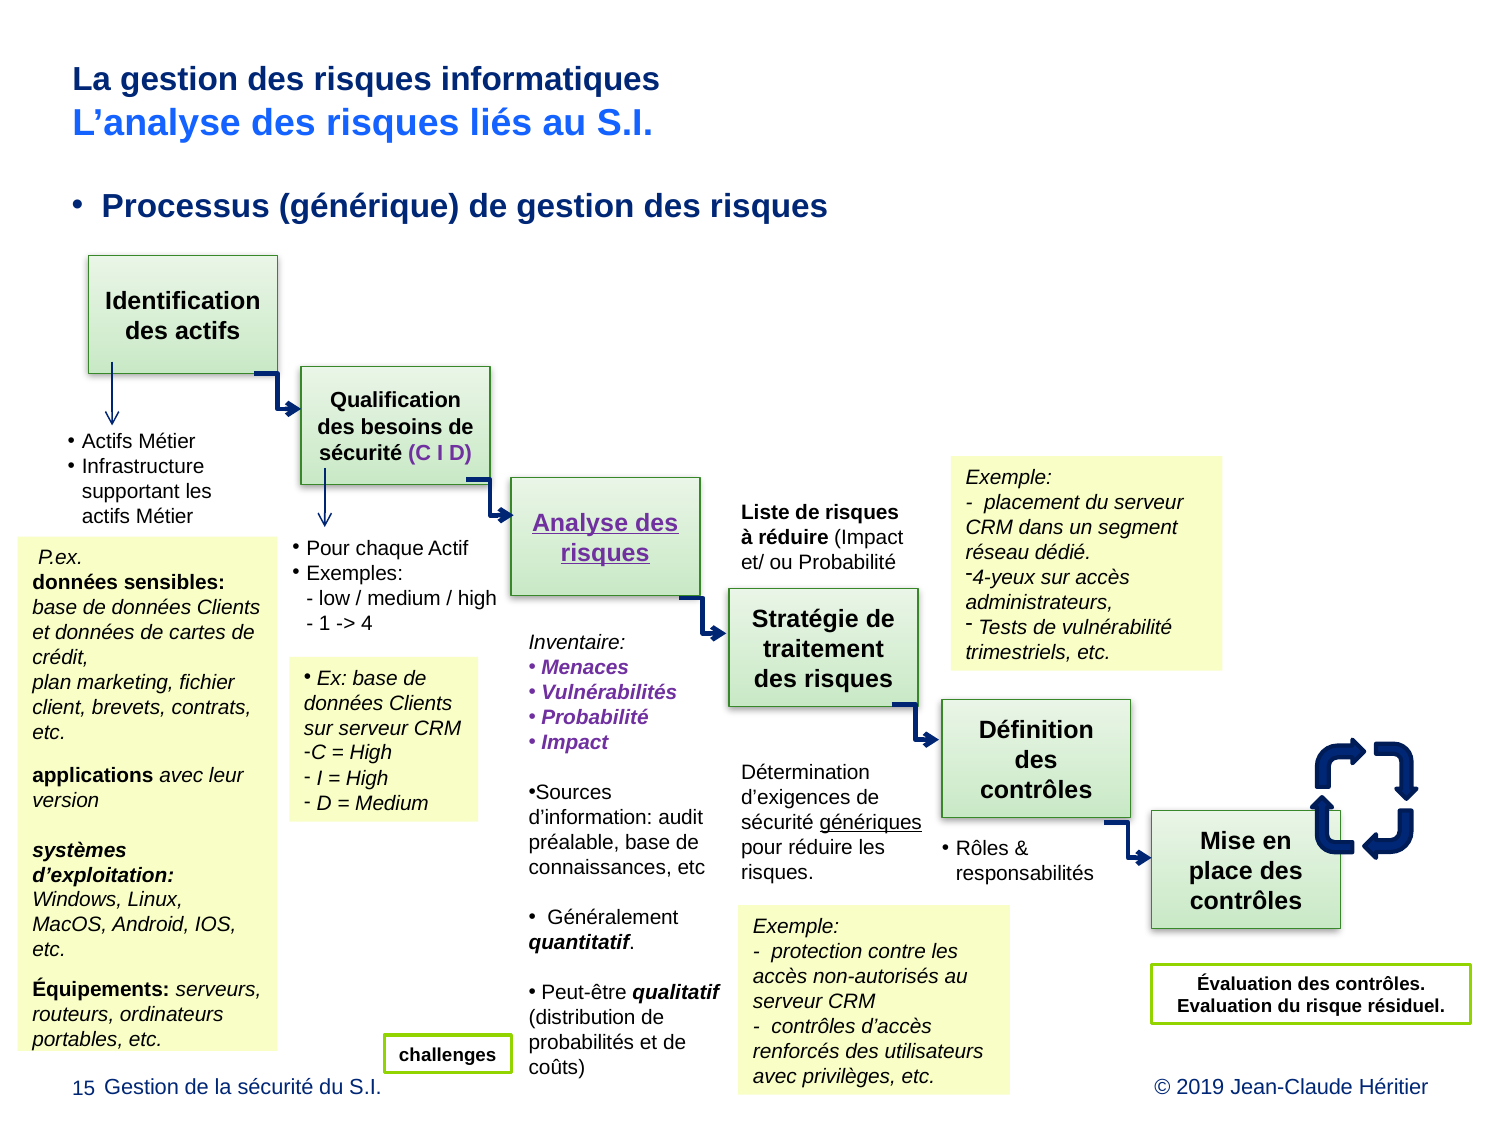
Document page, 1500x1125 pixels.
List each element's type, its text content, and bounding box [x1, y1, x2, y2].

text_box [678, 597, 727, 634]
text_box Pour chaque Actif Exemples: - low / medium / high - 1 -> 4 [277, 527, 526, 667]
text_box Définition des contrôles [941, 699, 1131, 818]
text_box [1309, 795, 1355, 855]
text_box [1362, 808, 1414, 860]
title La gestion des risques informatiques L’analyse des risques liés au S.I. [66, 57, 1449, 162]
text_box Liste de risques à réduire (Impact et/ ou Probabilité [726, 491, 928, 582]
text_box Identification des actifs [88, 255, 278, 374]
text_box Exemple: - protection contre les accès non-autorisés au serveur CRM - contrôles d’accès renforcés des utilisateurs avec privilèges, etc. [738, 905, 1010, 1095]
text_box Inventaire: Menaces Vulnérabilités Probabilité Impact Sources d’information: audit préalable, base de connaissances, etc Généralement quantitatif. Peut-être qualitatif (distribution de probabilités et de coûts) [513, 621, 739, 1086]
text_box Évaluation des contrôles. Evaluation du risque résiduel. [1150, 962, 1473, 1026]
list Processus (générique) de gestion des risques [66, 184, 1449, 1052]
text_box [253, 373, 302, 410]
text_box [1104, 822, 1152, 858]
text_box Exemple: - placement du serveur CRM dans un segment réseau dédié. 4-yeux sur accès administrateurs, Tests de vulnérabilité trimestriels, etc. [950, 456, 1223, 671]
text_box Actifs Métier Infrastructure supportant les actifs Métier [53, 420, 231, 536]
text_box challenges [382, 1033, 514, 1074]
text_box Qualification des besoins de sécurité (C I D) [300, 366, 491, 485]
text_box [466, 479, 514, 516]
text_box Détermination d’exigences de sécurité génériques pour réduire les risques. [726, 751, 939, 892]
text_box [51, 835, 254, 876]
text_box Rôles & responsabilités [927, 827, 1176, 893]
text_box P.ex. données sensibles: base de données Clients et données de cartes de crédit, plan marketing, fichier client, brevets, contrats, etc. applications avec leur version systèmes d’exploitation: Windows, Linux, MacOS, Android, IOS, etc. Équipements: serveurs, routeurs, ordinateurs portables, etc. [17, 536, 278, 1051]
text_box [1373, 741, 1419, 801]
text_box [1314, 737, 1367, 789]
text_box Analyse des risques [510, 477, 701, 596]
text_box Stratégie de traitement des risques [728, 588, 919, 707]
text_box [891, 703, 940, 740]
text_box Ex: base de données Clients sur serveur CRM C = High I = High D = Medium [289, 656, 479, 822]
text_box Mise en place des contrôles [1151, 810, 1341, 929]
